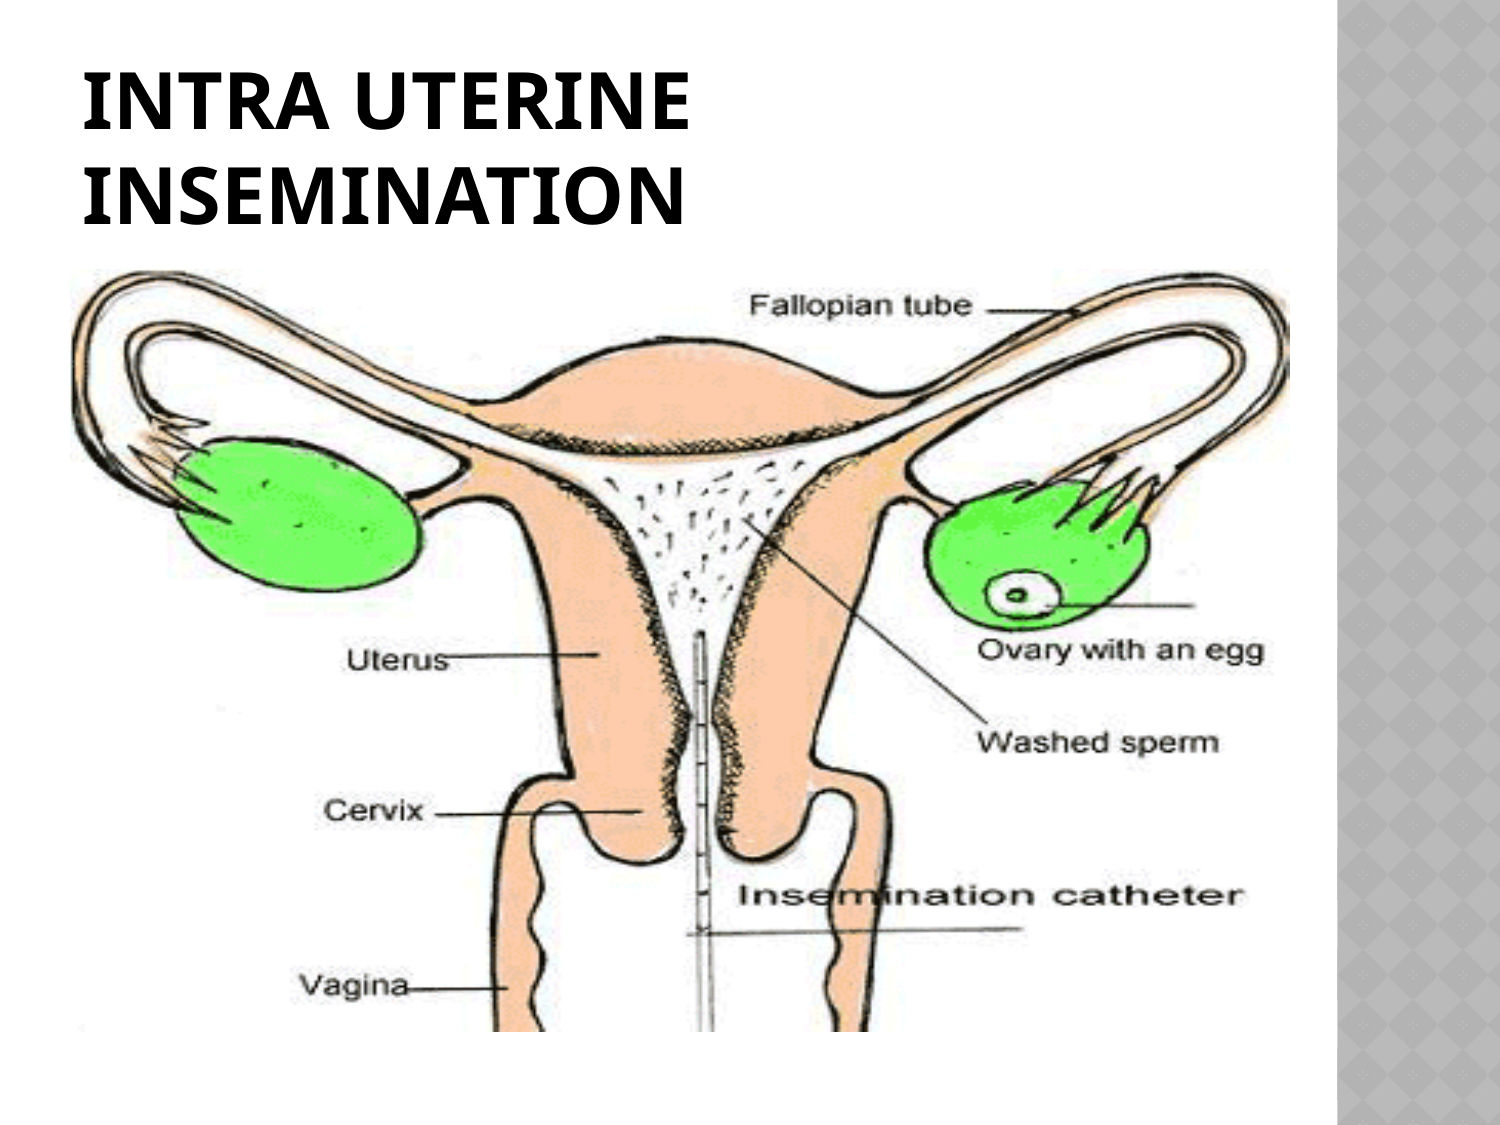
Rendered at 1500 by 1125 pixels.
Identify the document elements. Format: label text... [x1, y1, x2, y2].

title INTRA UTERINE INSEMINATION [75, 52, 1263, 240]
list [69, 269, 1290, 1032]
